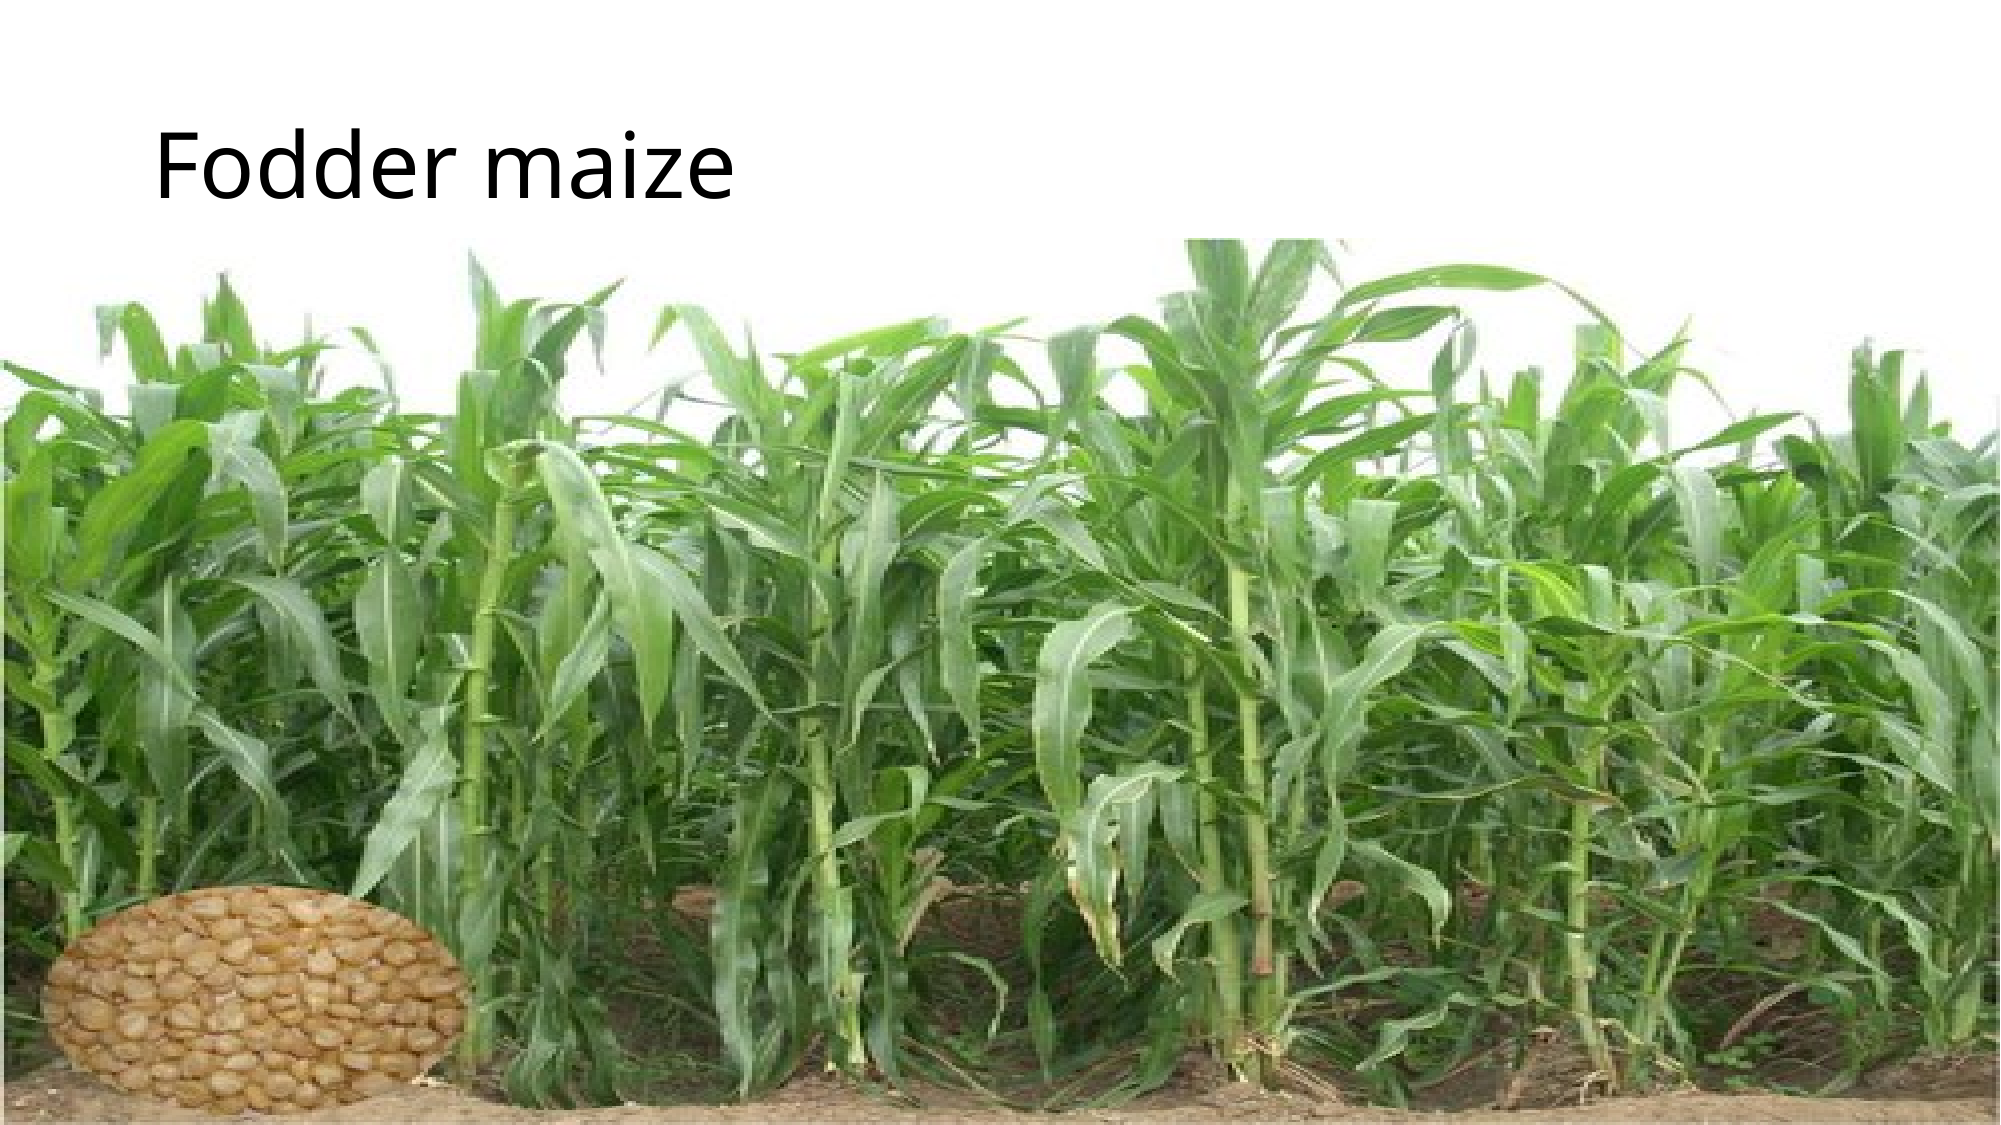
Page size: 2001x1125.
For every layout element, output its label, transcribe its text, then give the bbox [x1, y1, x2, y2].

title Fodder maize [137, 59, 1863, 238]
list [0, 238, 2000, 1125]
